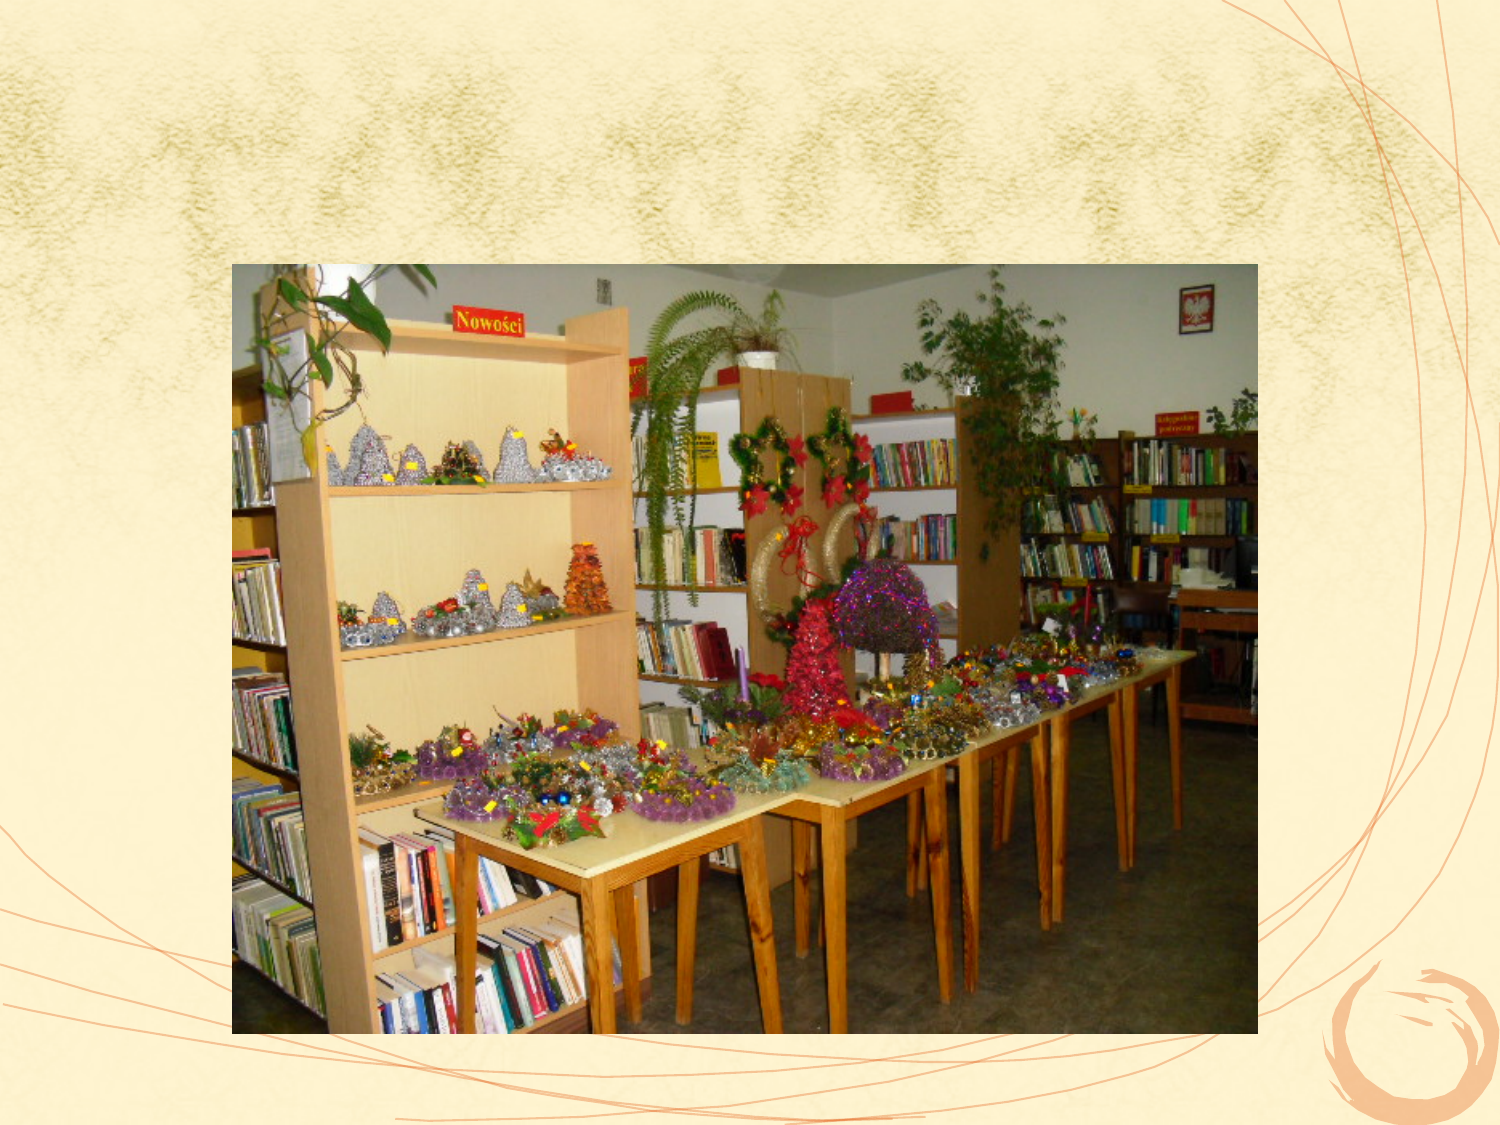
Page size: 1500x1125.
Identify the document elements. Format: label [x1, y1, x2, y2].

list [232, 264, 1259, 1035]
